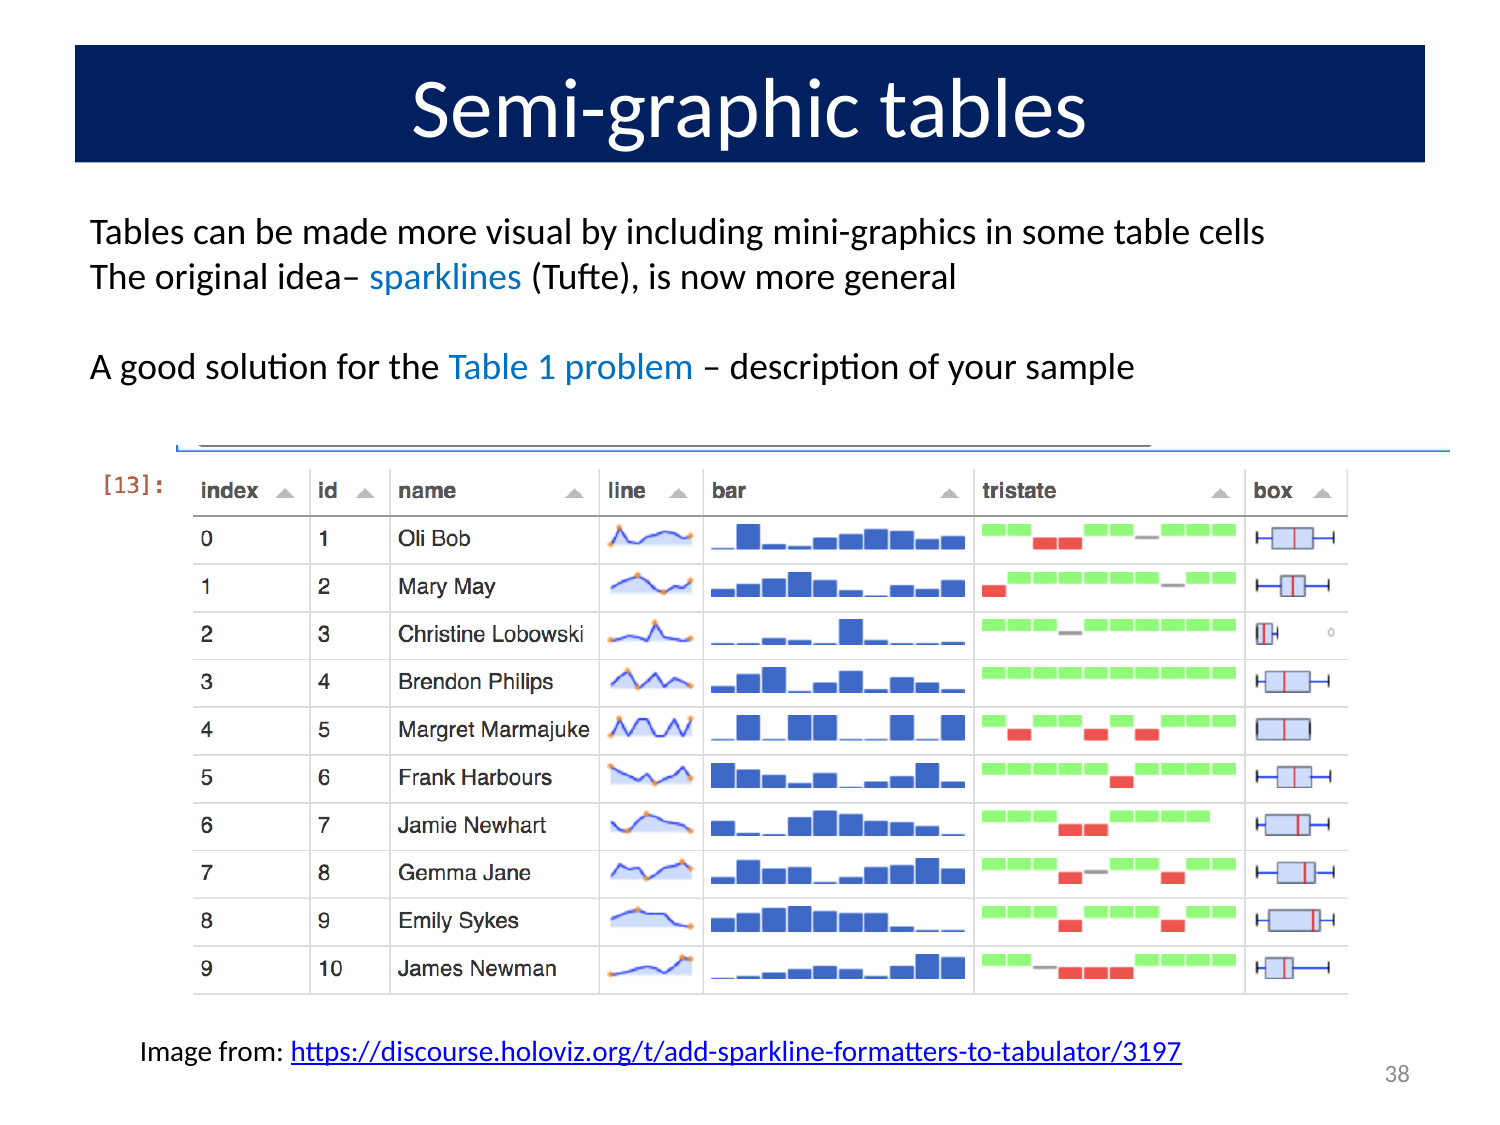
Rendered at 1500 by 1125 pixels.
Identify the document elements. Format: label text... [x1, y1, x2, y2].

text_box Tables can be made more visual by including mini-graphics in some table cells The original idea– sparklines (Tufte), is now more general A good solution for the Table 1 problem – description of your sample [74, 199, 1425, 395]
title Semi-graphic tables [75, 45, 1425, 163]
picture [87, 445, 1451, 1026]
text_box Image from: https://discourse.holoviz.org/t/add-sparkline-formatters-to-tabulator/3197 [125, 1034, 1350, 1075]
slide_number 38 [1074, 1042, 1425, 1103]
